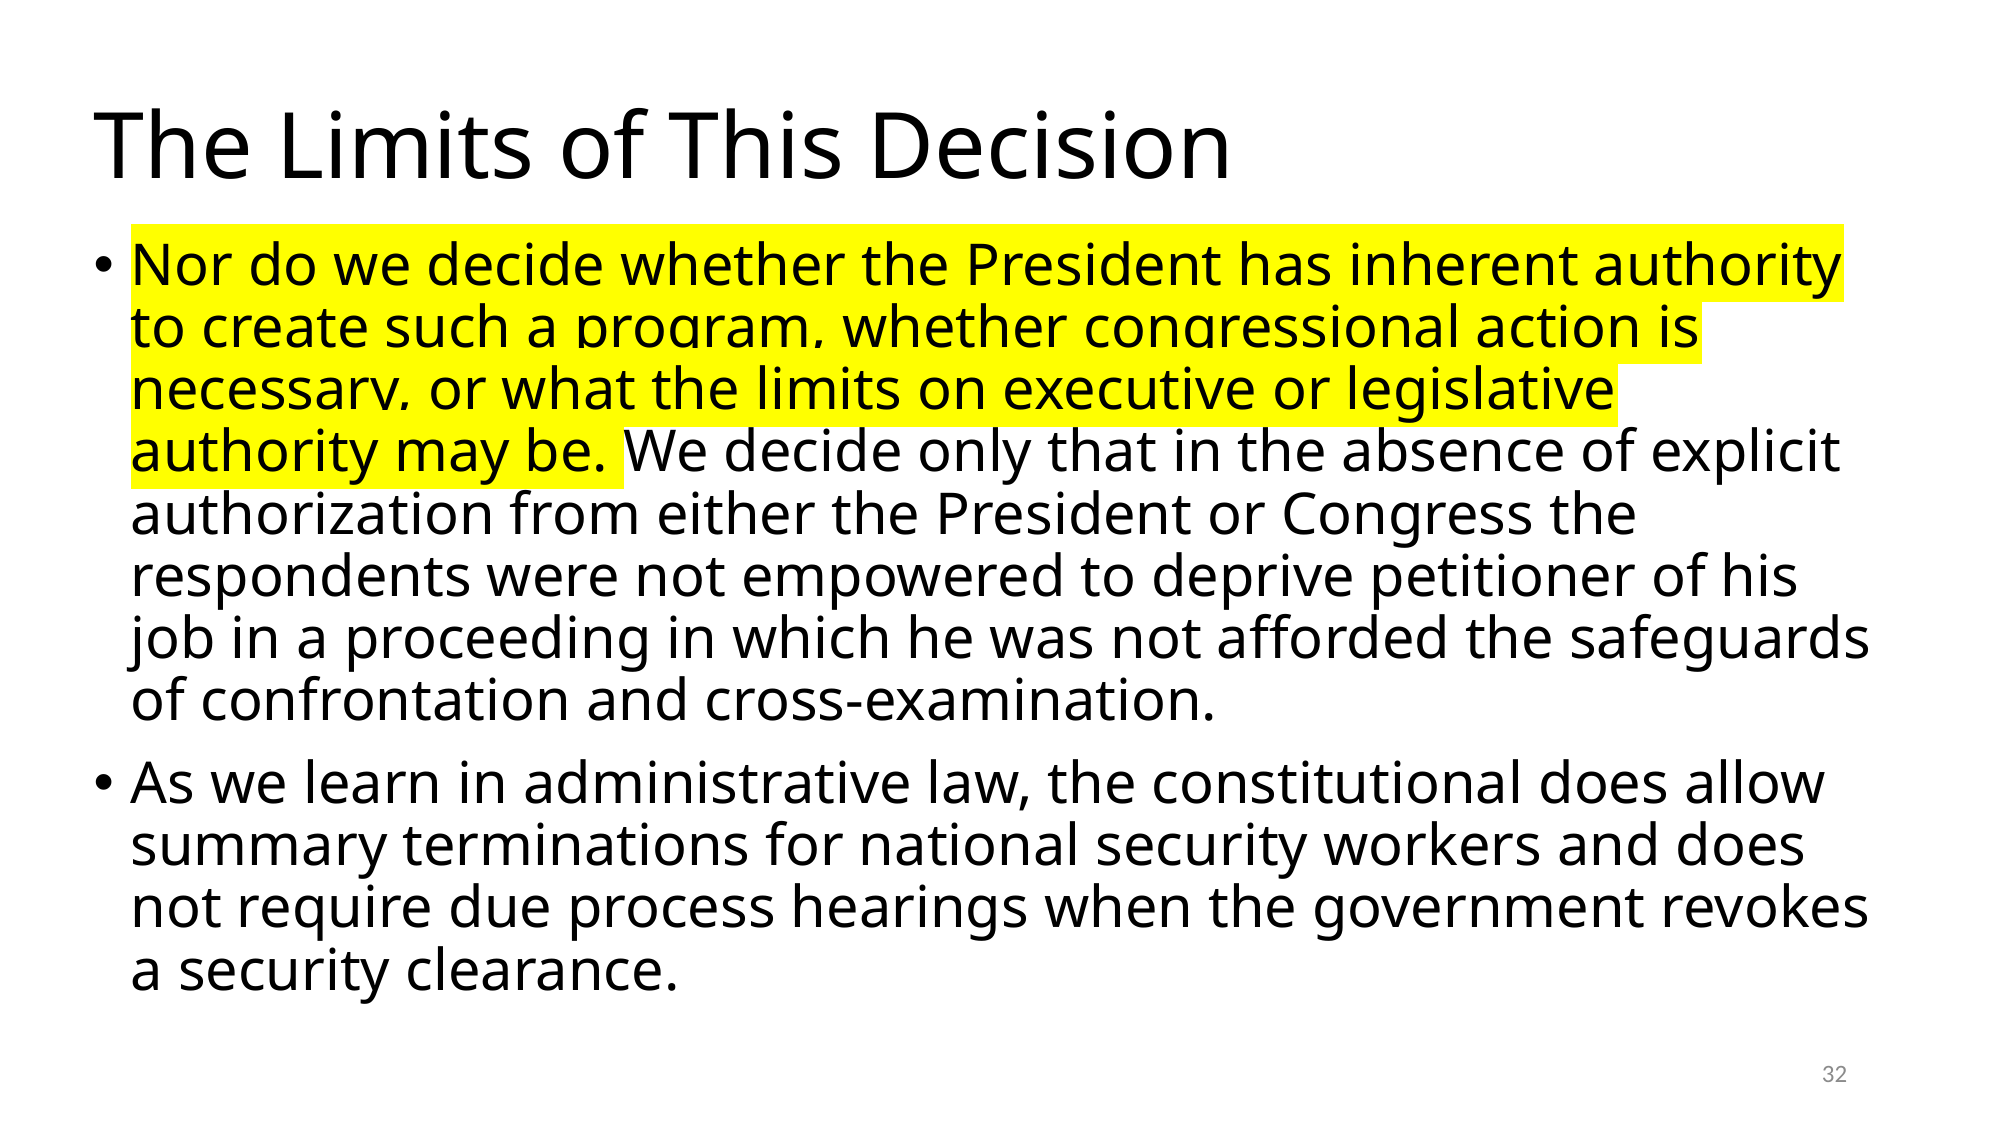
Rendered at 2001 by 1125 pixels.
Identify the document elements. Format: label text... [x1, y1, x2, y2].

slide_number 32 [1412, 1042, 1863, 1103]
list Nor do we decide whether the President has inherent authority to create such a program, whether congressional action is necessary, or what the limits on executive or legislative authority may be. We decide only that in the absence of explicit authorization from either the President or Congress the respondents were not empowered to deprive petitioner of his job in a proceeding in which he was not afforded the safeguards of confrontation and cross-examination. As we learn in administrative law, the constitutional does allow summary terminations for national security workers and does not require due process hearings when the government revokes a security clearance. [78, 228, 1889, 1014]
title The Limits of This Decision [78, 39, 1598, 228]
